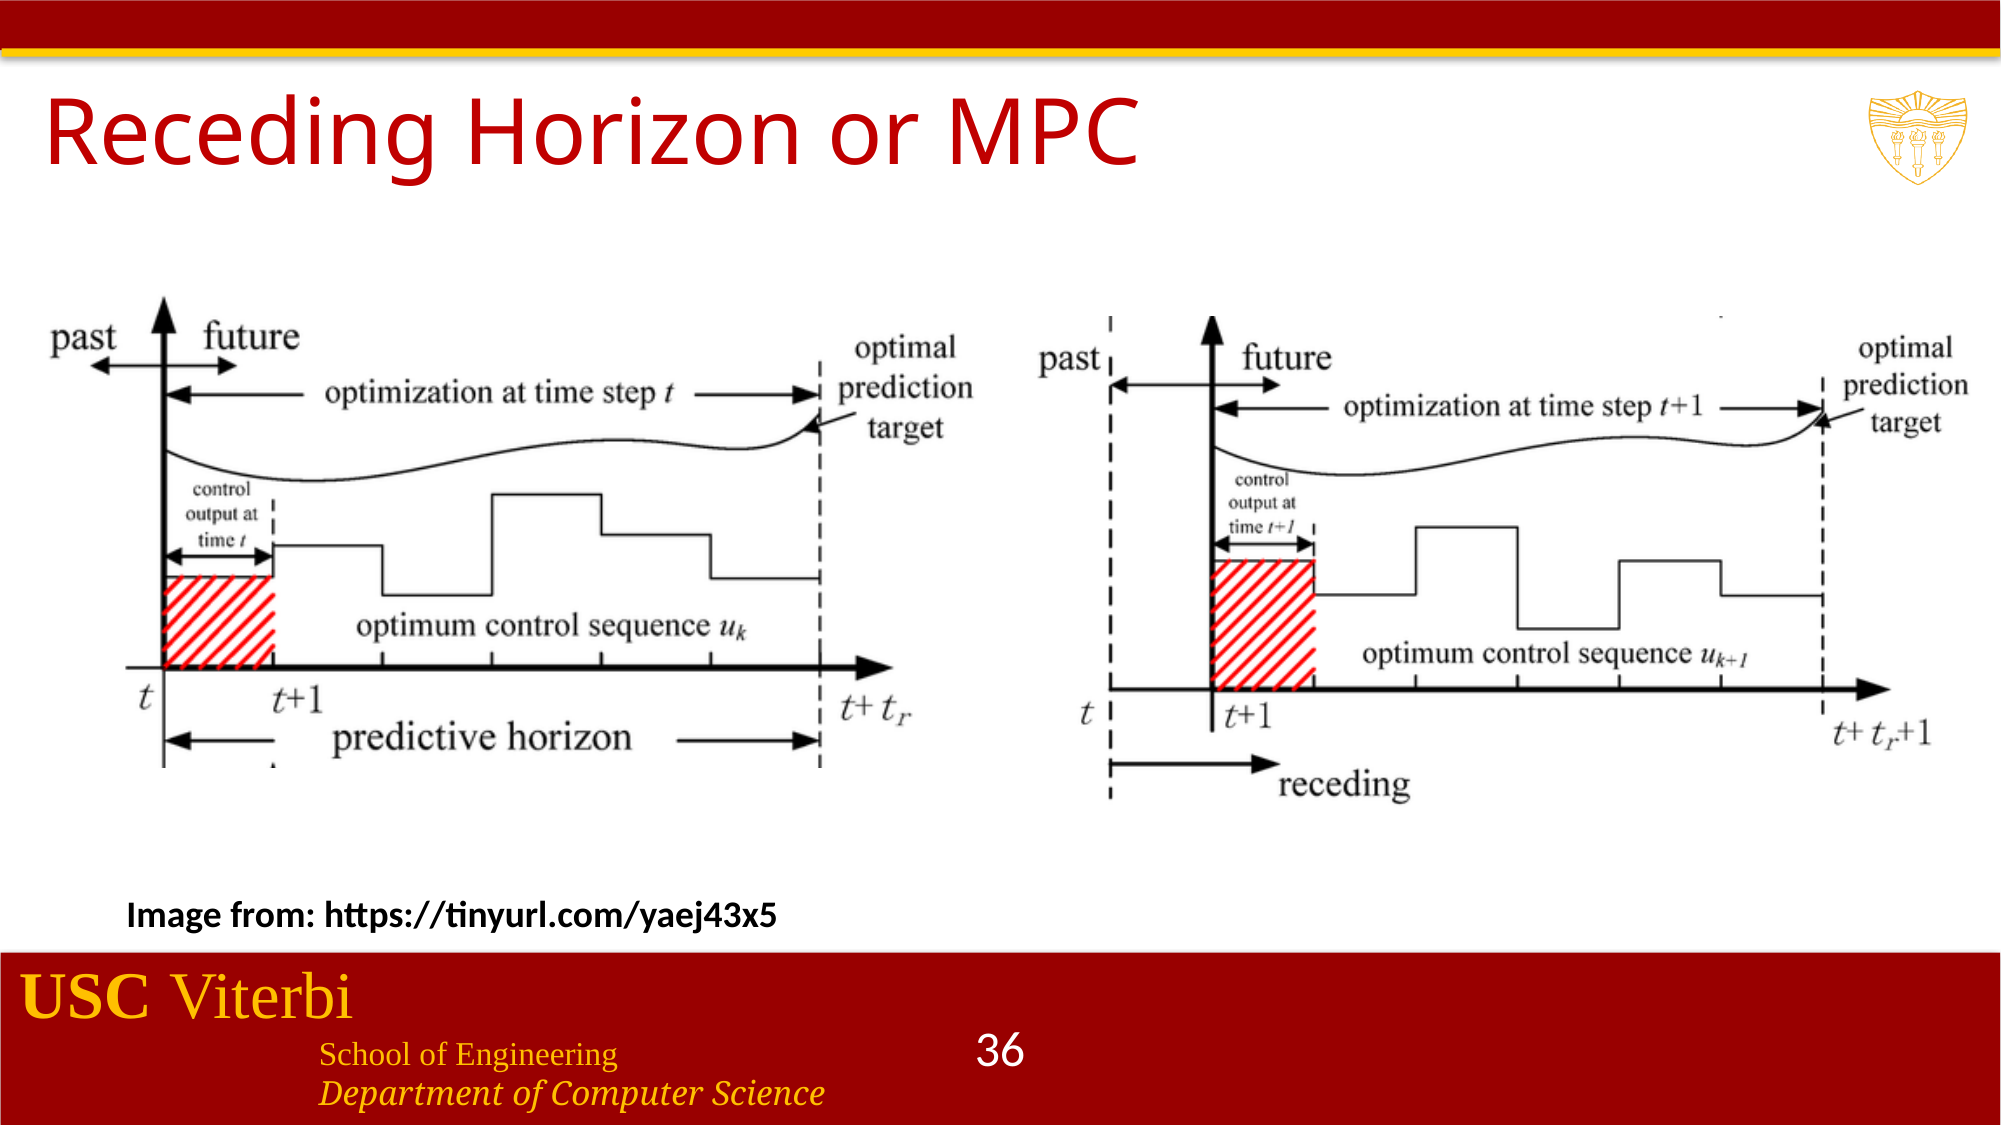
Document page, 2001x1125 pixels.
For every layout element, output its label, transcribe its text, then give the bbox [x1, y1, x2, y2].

picture [1836, 76, 2000, 199]
picture [44, 292, 1974, 809]
slide_number 36 [774, 1016, 1225, 1077]
text_box Image from: https://tinyurl.com/yaej43x5 [111, 882, 794, 942]
title Receding Horizon or MPC [27, 70, 1819, 199]
